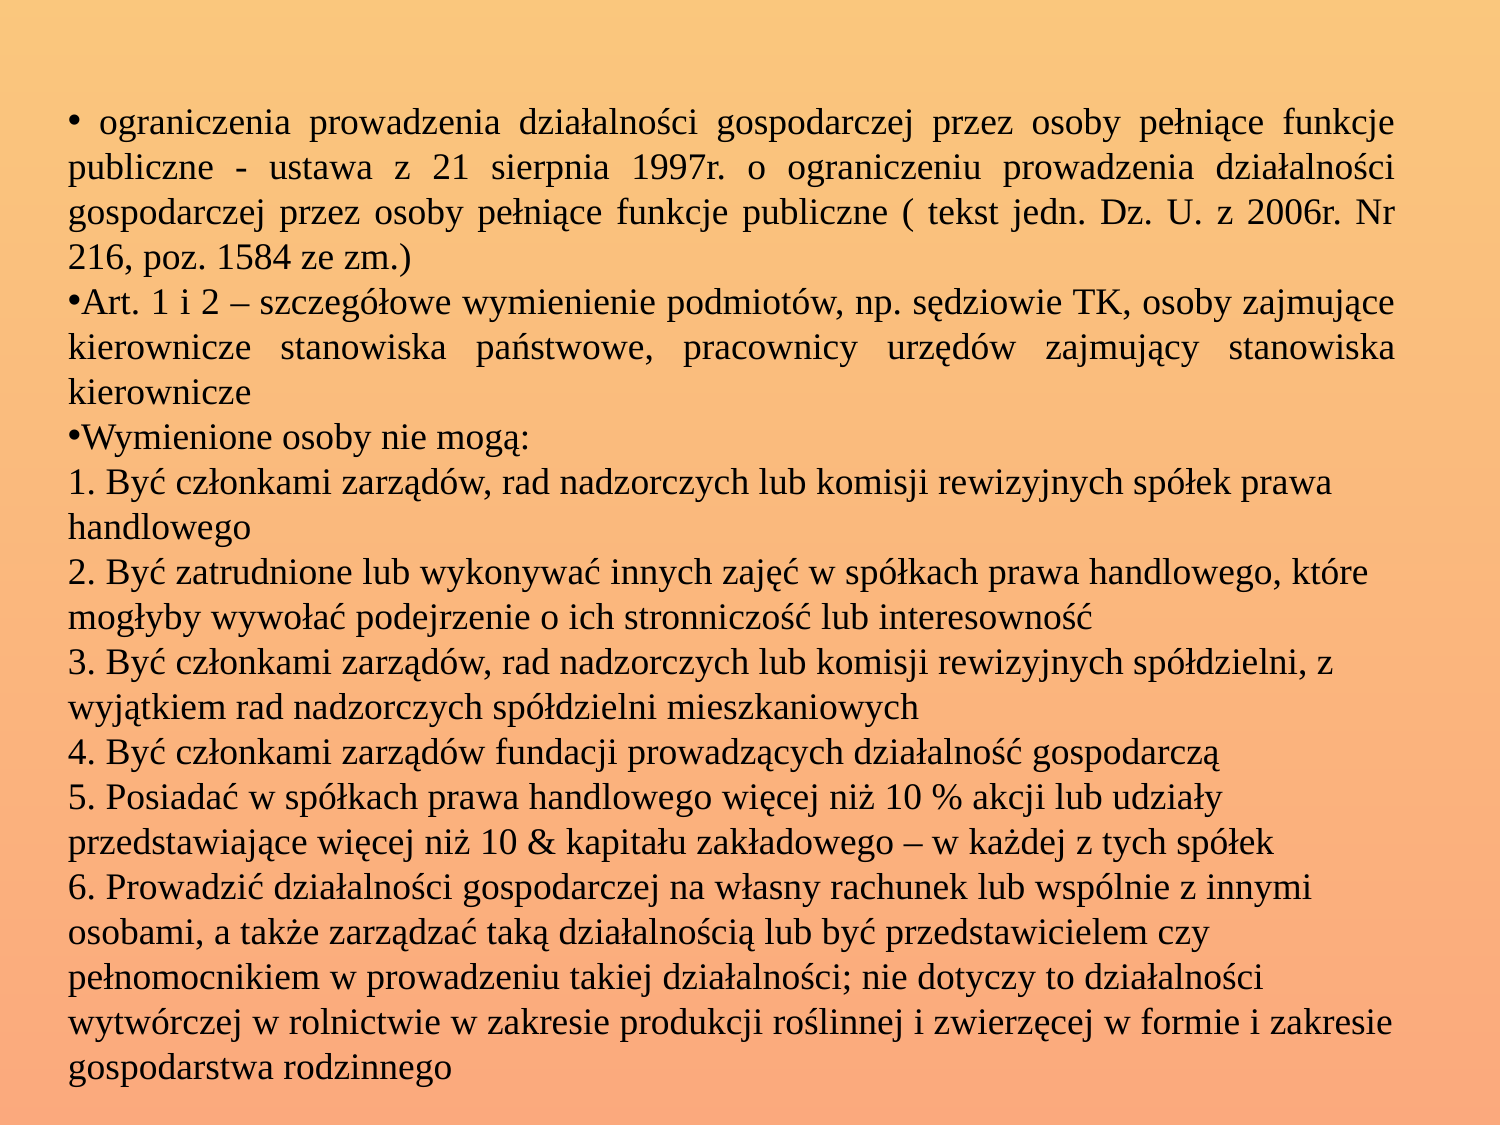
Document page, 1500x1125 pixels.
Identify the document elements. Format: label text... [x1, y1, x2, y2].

text_box ograniczenia prowadzenia działalności gospodarczej przez osoby pełniące funkcje publiczne - ustawa z 21 sierpnia 1997r. o ograniczeniu prowadzenia działalności gospodarczej przez osoby pełniące funkcje publiczne ( tekst jedn. Dz. U. z 2006r. Nr 216, poz. 1584 ze zm.) Art. 1 i 2 – szczegółowe wymienienie podmiotów, np. sędziowie TK, osoby zajmujące kierownicze stanowiska państwowe, pracownicy urzędów zajmujący stanowiska kierownicze Wymienione osoby nie mogą: 1. Być członkami zarządów, rad nadzorczych lub komisji rewizyjnych spółek prawa handlowego 2. Być zatrudnione lub wykonywać innych zajęć w spółkach prawa handlowego, które mogłyby wywołać podejrzenie o ich stronniczość lub interesowność 3. Być członkami zarządów, rad nadzorczych lub komisji rewizyjnych spółdzielni, z wyjątkiem rad nadzorczych spółdzielni mieszkaniowych 4. Być członkami zarządów fundacji prowadzących działalność gospodarczą 5. Posiadać w spółkach prawa handlowego więcej niż 10 % akcji lub udziały przedstawiające więcej niż 10 & kapitału zakładowego – w każdej z tych spółek 6. Prowadzić działalności gospodarczej na własny rachunek lub wspólnie z innymi osobami, a także zarządzać taką działalnością lub być przedstawicielem czy pełnomocnikiem w prowadzeniu takiej działalności; nie dotyczy to działalności wytwórczej w rolnictwie w zakresie produkcji roślinnej i zwierzęcej w formie i zakresie gospodarstwa rodzinnego [53, 89, 1412, 1125]
